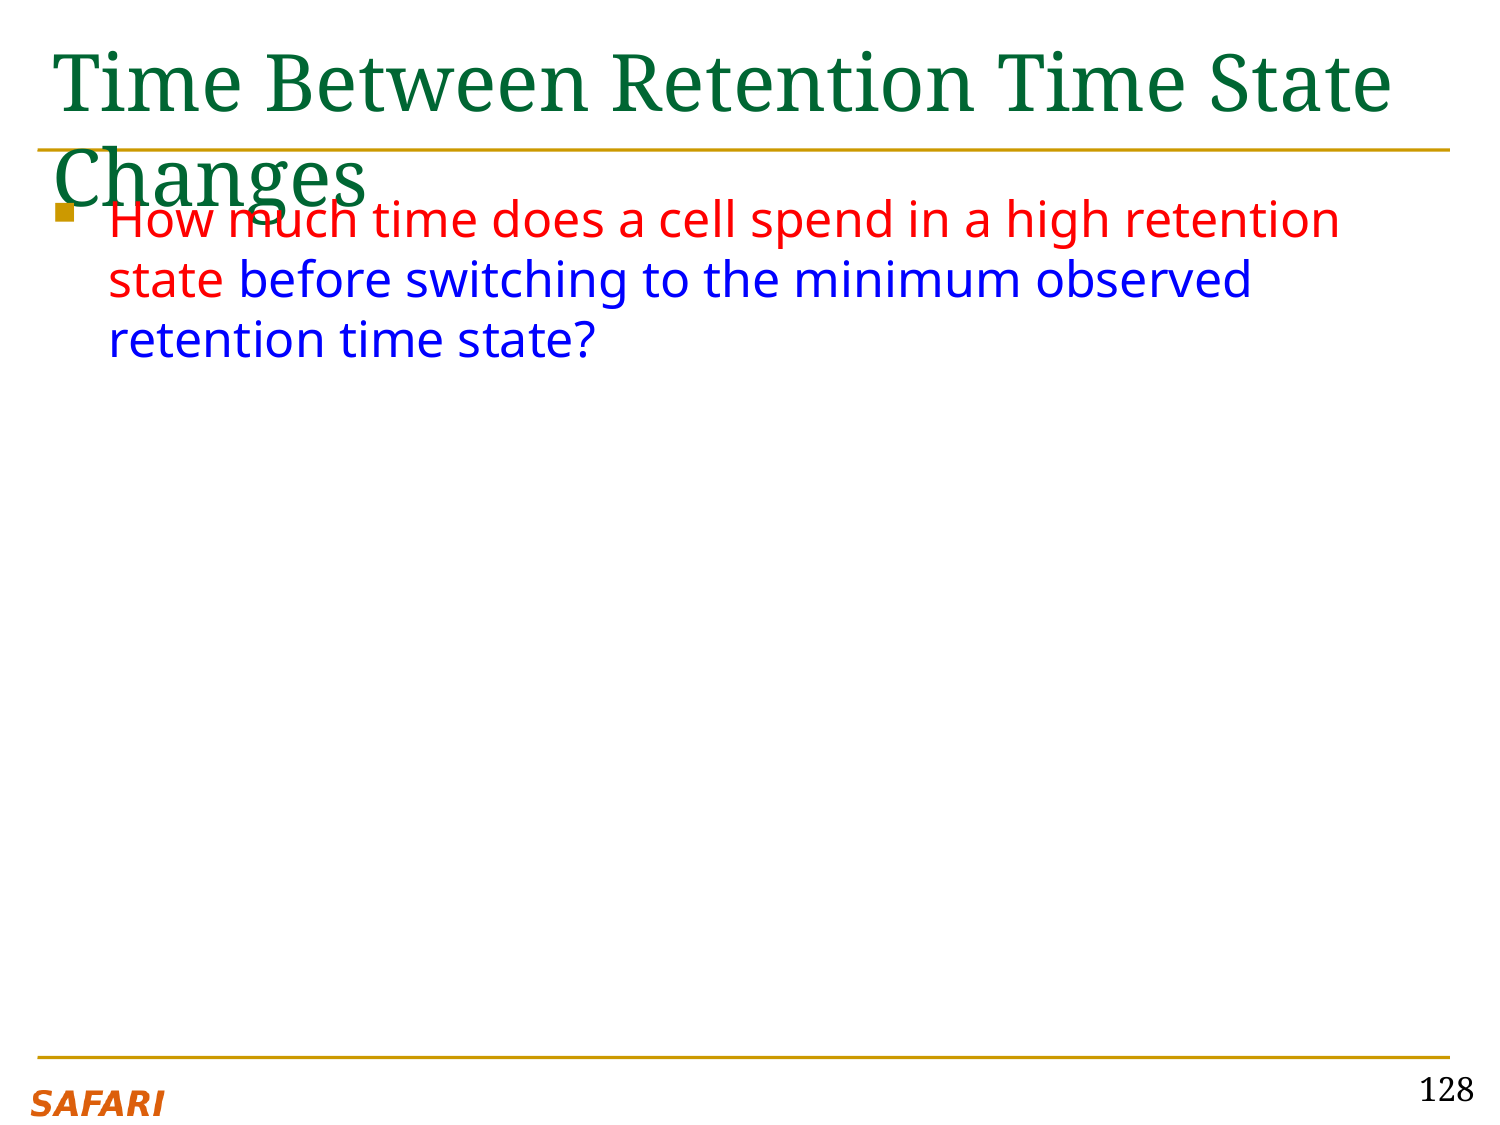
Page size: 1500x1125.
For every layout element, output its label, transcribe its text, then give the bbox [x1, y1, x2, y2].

slide_number 128 [1139, 1045, 1490, 1121]
title Time Between Retention Time State Changes [37, 24, 1500, 170]
list How much time does a cell spend in a high retention state before switching to the minimum observed retention time state? [37, 179, 1450, 1025]
picture [29, 1083, 169, 1124]
